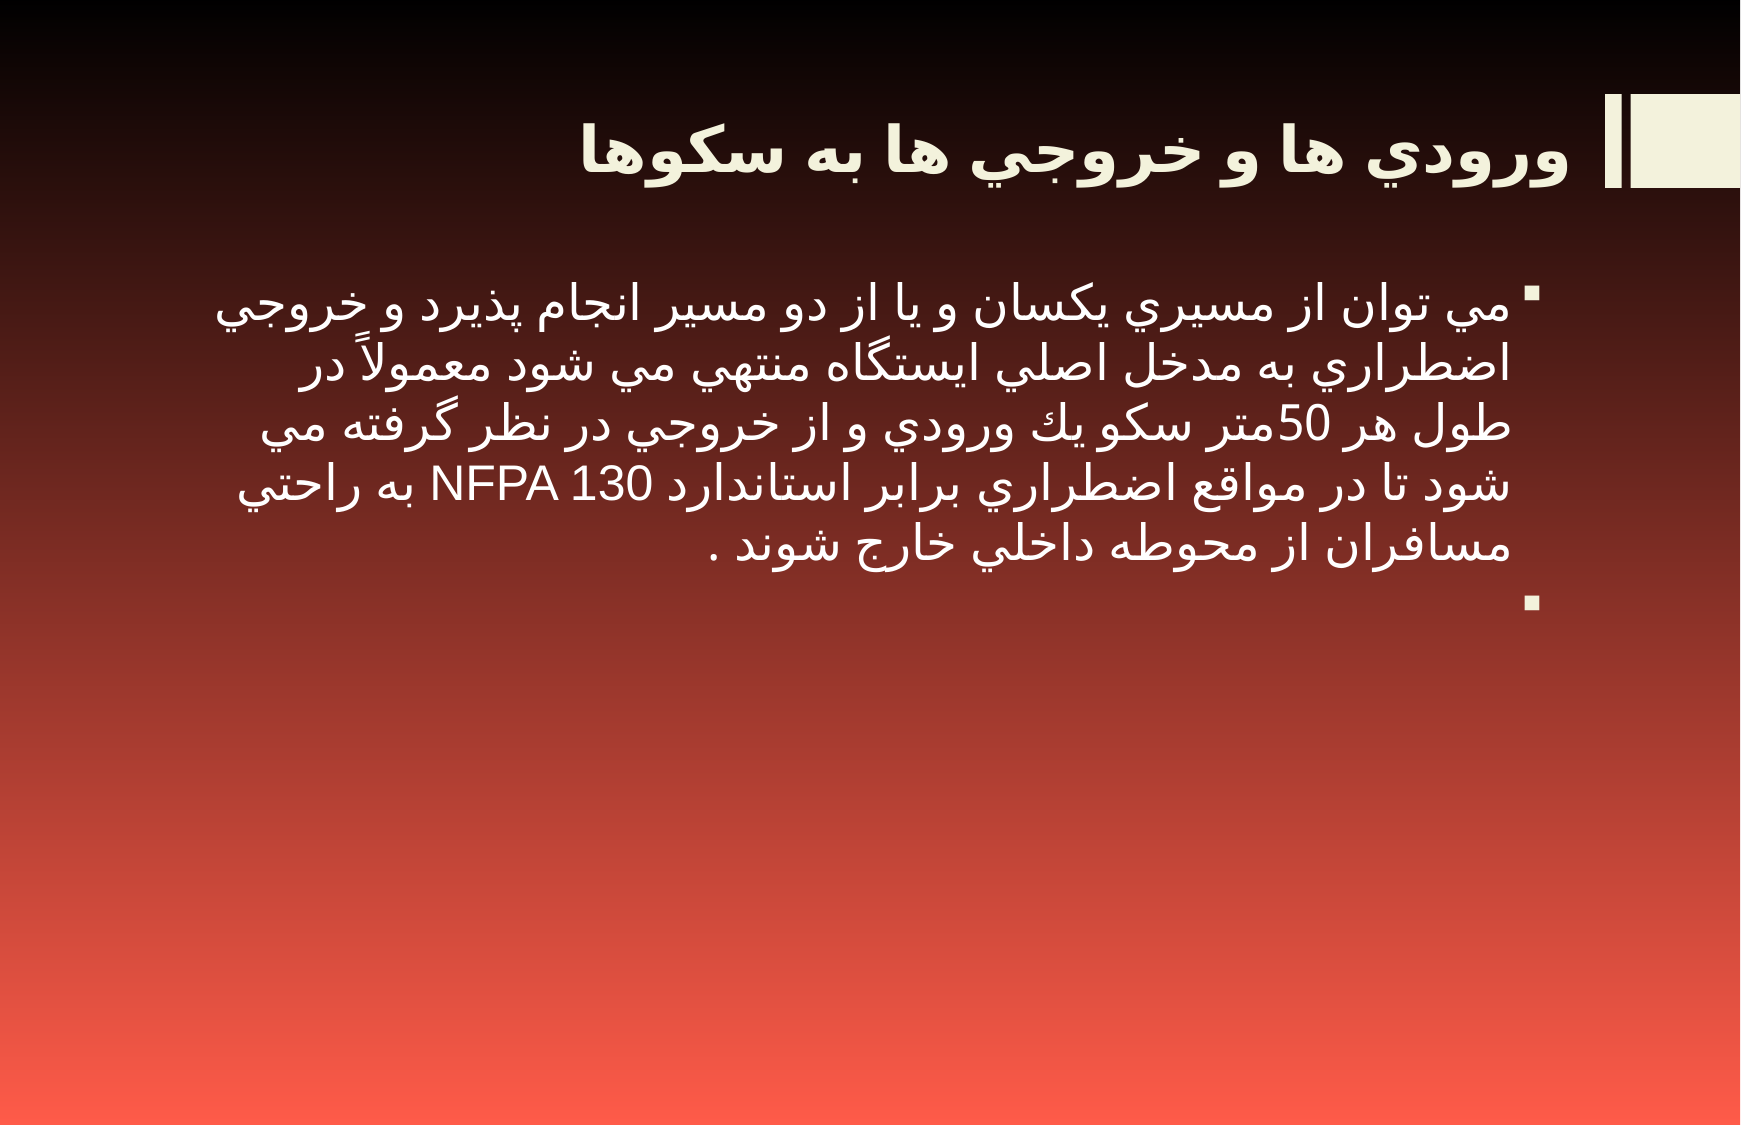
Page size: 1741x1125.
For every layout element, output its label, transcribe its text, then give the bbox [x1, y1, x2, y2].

title ورودي ها و خروجي ها به سكوها [195, 99, 1588, 193]
list مي توان از مسيري يكسان و يا از دو مسير انجام پذيرد و خروجي اضطراري به مدخل اصلي ايستگاه منتهي مي شود معمولاً در طول هر 50متر سكو يك ورودي و از خروجي در نظر گرفته مي شود تا در مواقع اضطراري برابر استاندارد NFPA 130 به راحتي مسافران از محوطه داخلي خارج شوند . [174, 262, 1567, 1035]
